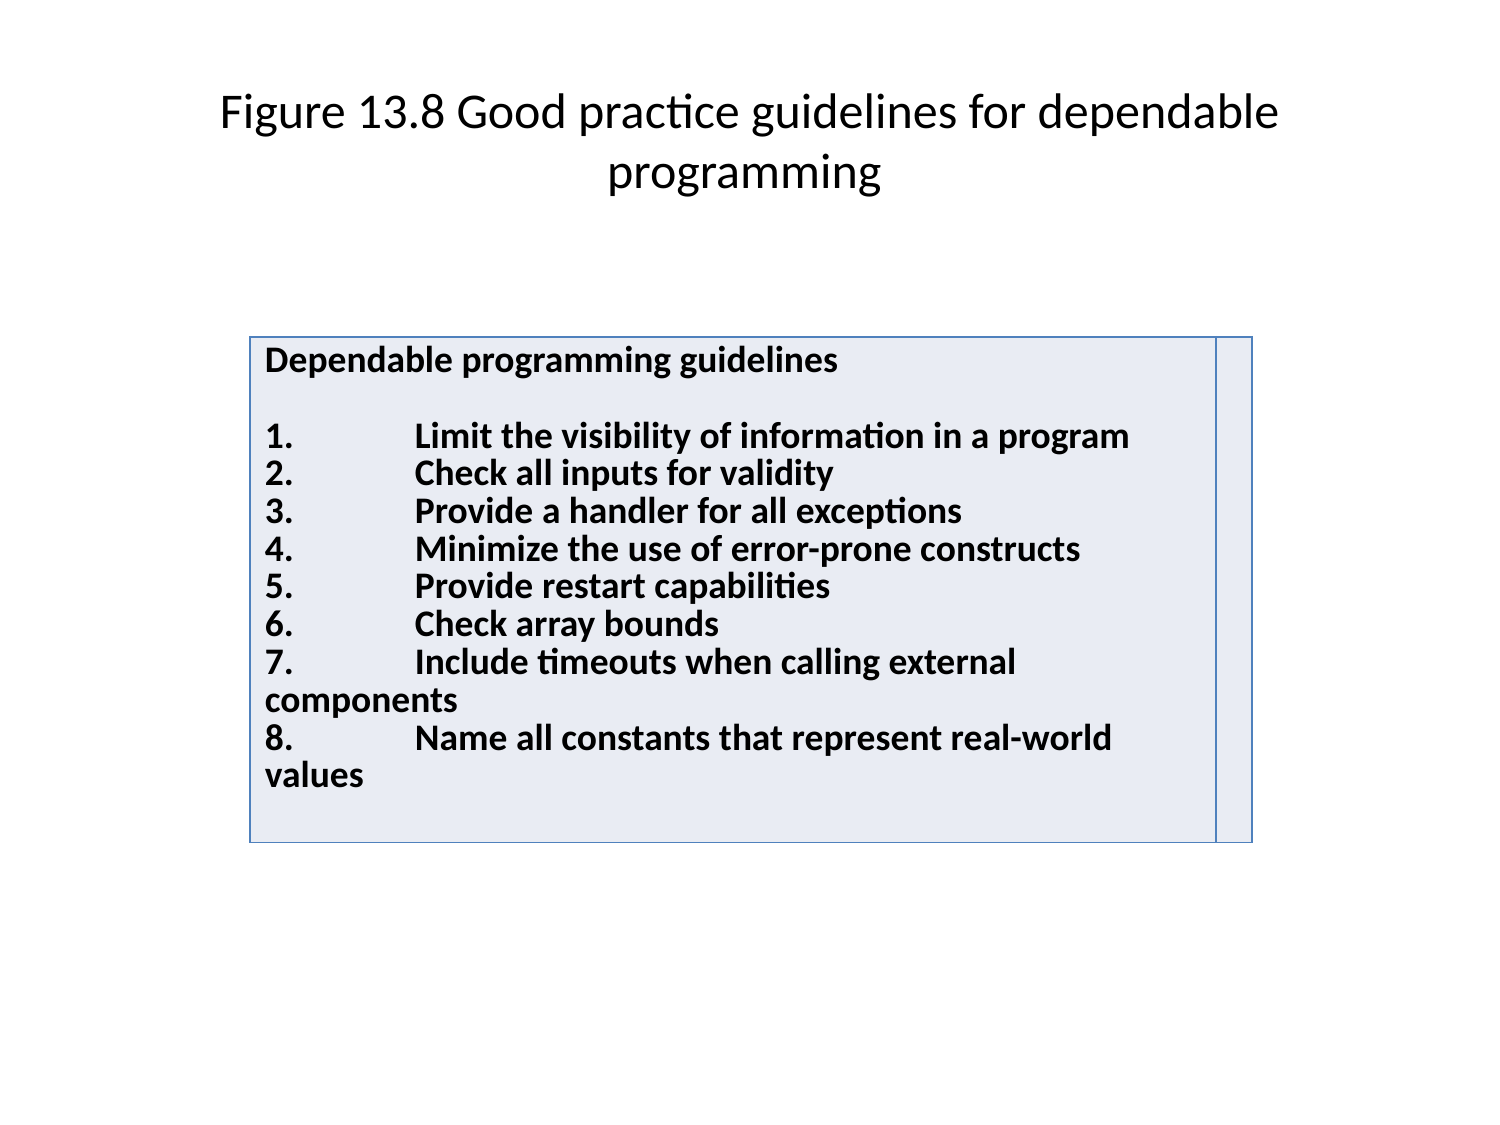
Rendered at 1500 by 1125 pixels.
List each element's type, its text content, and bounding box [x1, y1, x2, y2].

table_header [1217, 338, 1251, 842]
title Figure 13.8 Good practice guidelines for dependable programming [74, 44, 1426, 233]
table_header Dependable programming guidelines 1. Limit the visibility of information in a program 2. Check all inputs for validity 3. Provide a handler for all exceptions 4. Minimize the use of error-prone constructs 5. Provide restart capabilities 6. Check array bounds 7. Include timeouts when calling external components 8. Name all constants that represent real-world values [251, 338, 1215, 842]
